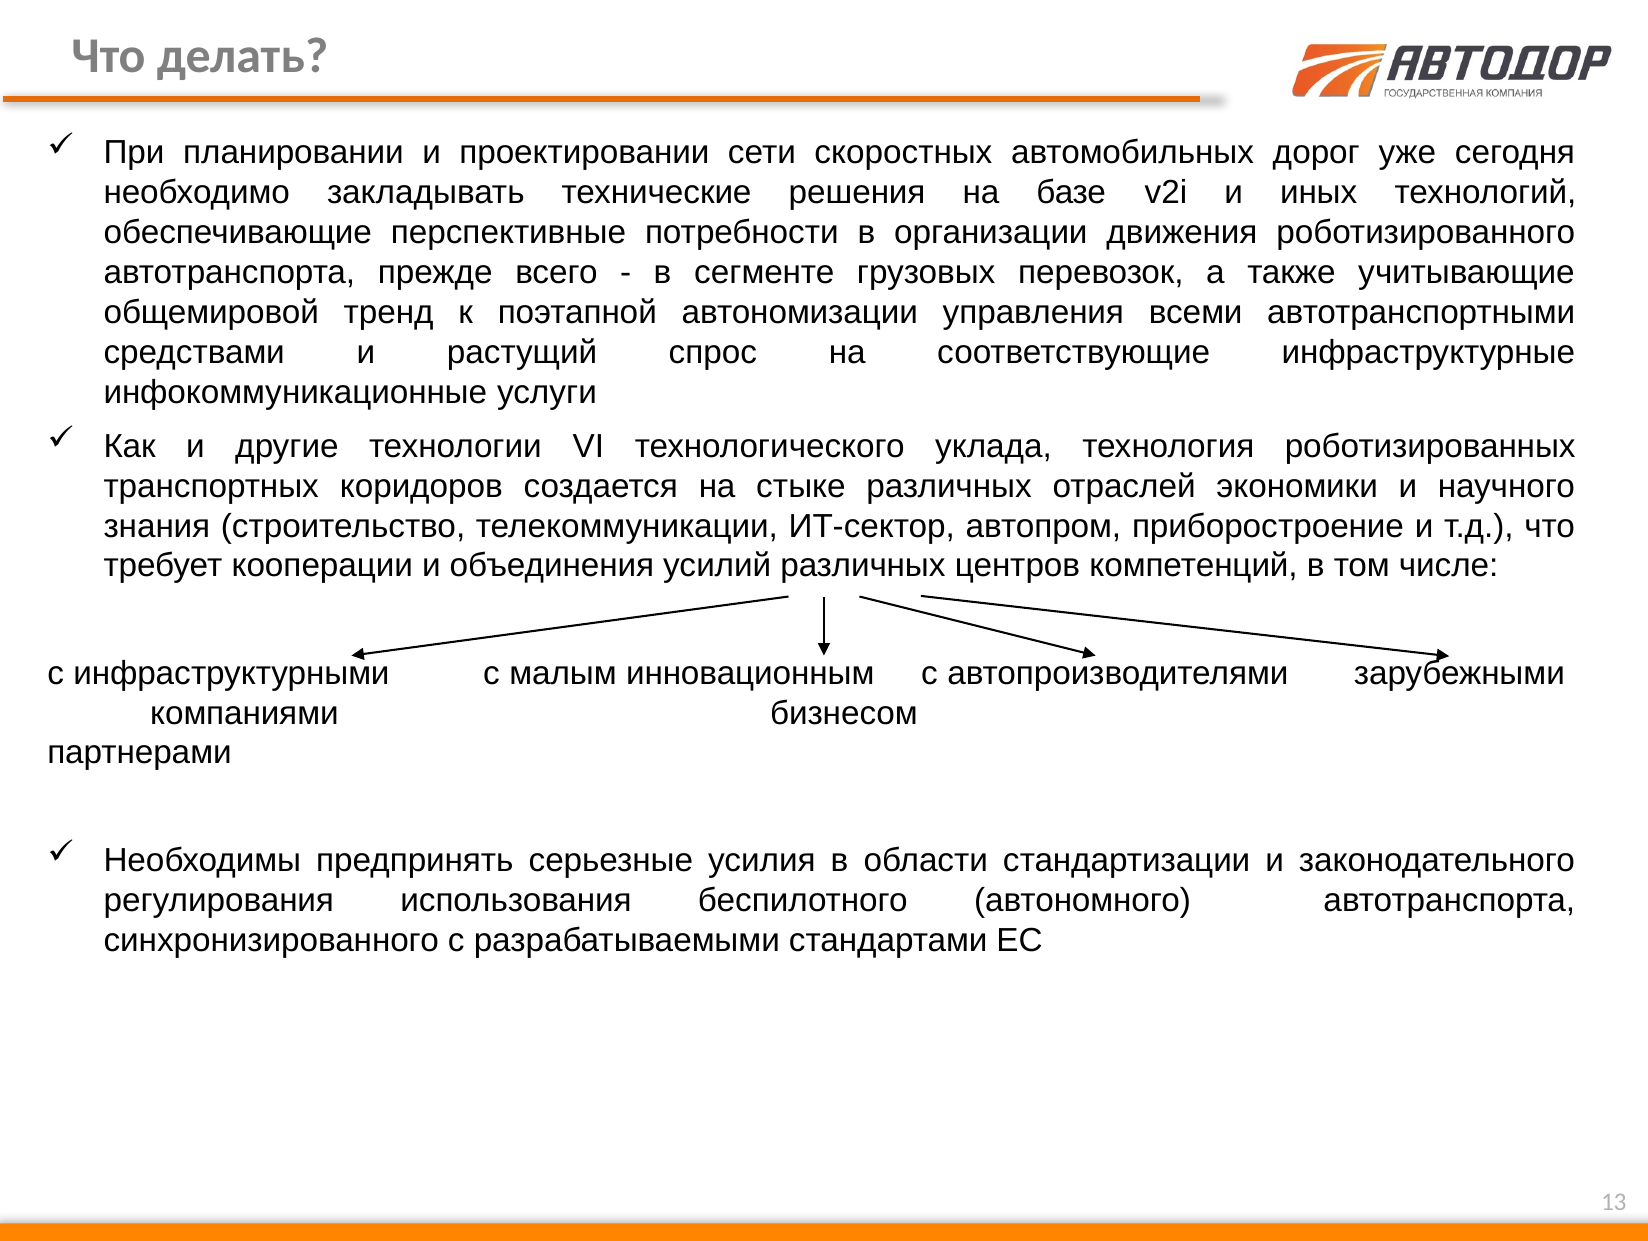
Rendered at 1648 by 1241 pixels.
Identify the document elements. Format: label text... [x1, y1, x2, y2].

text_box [859, 596, 918, 656]
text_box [351, 596, 789, 656]
slide_number 13 [1256, 1167, 1642, 1234]
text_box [920, 595, 1450, 657]
title Что делать? [55, 23, 1201, 90]
picture [1288, 34, 1616, 103]
text_box При планировании и проектировании сети скоростных автомобильных дорог уже сегодня необходимо закладывать технические решения на базе v2i и иных технологий, обеспечивающие перспективные потребности в организации движения роботизированного автотранспорта, прежде всего - в сегменте грузовых перевозок, а также учитывающие общемировой тренд к поэтапной автономизации управления всеми автотранспортными средствами и растущий спрос на соответствующие инфраструктурные инфокоммуникационные услуги Как и другие технологии VI технологического уклада, технология роботизированных транспортных коридоров создается на стыке различных отраслей экономики и научного знания (строительство, телекоммуникации, ИТ-сектор, автопром, приборостроение и т.д.), что требует кооперации и объединения усилий различных центров компетенций, в том числе: с инфраструктурными с малым инновационным с автопроизводителями зарубежными компаниями бизнесом партнерами Необходимы предпринять серьезные усилия в области стандартизации и законодательного регулирования использования беспилотного (автономного) автотранспорта, синхронизированного с разрабатываемыми стандартами ЕС [32, 123, 1592, 1241]
